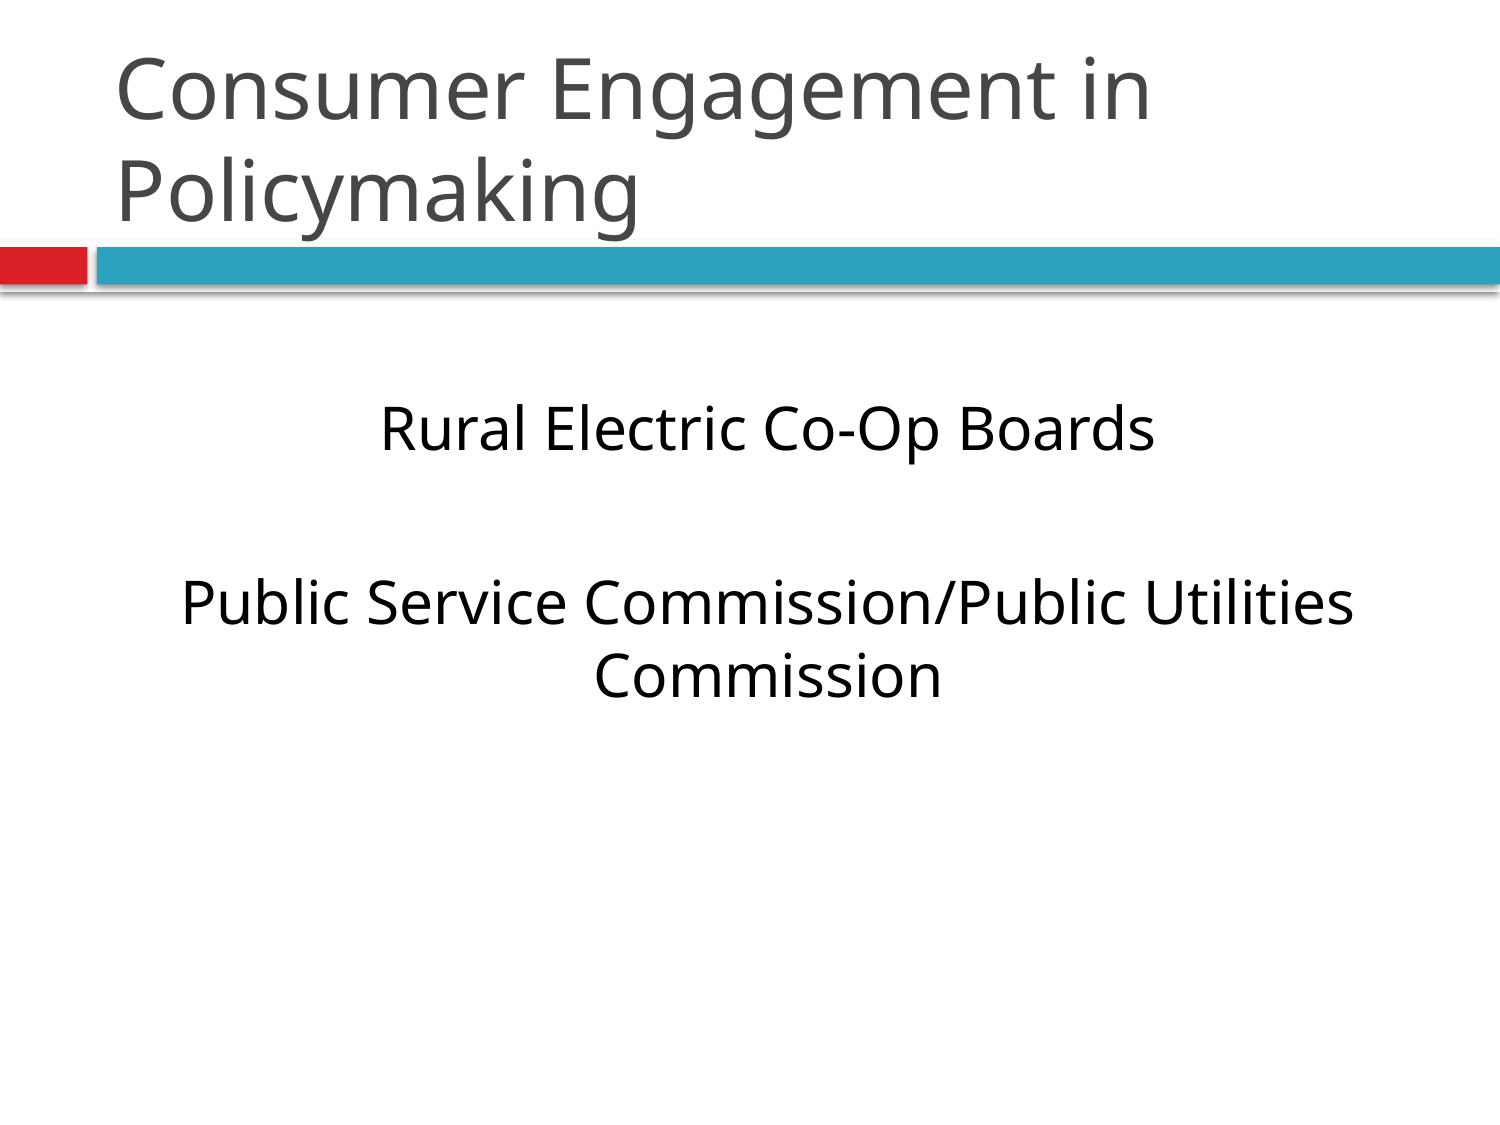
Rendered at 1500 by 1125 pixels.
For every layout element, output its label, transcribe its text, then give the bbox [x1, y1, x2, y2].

list Rural Electric Co-Op Boards Public Service Commission/Public Utilities Commission [99, 295, 1438, 1013]
title Consumer Engagement in Policymaking [99, 25, 1438, 246]
